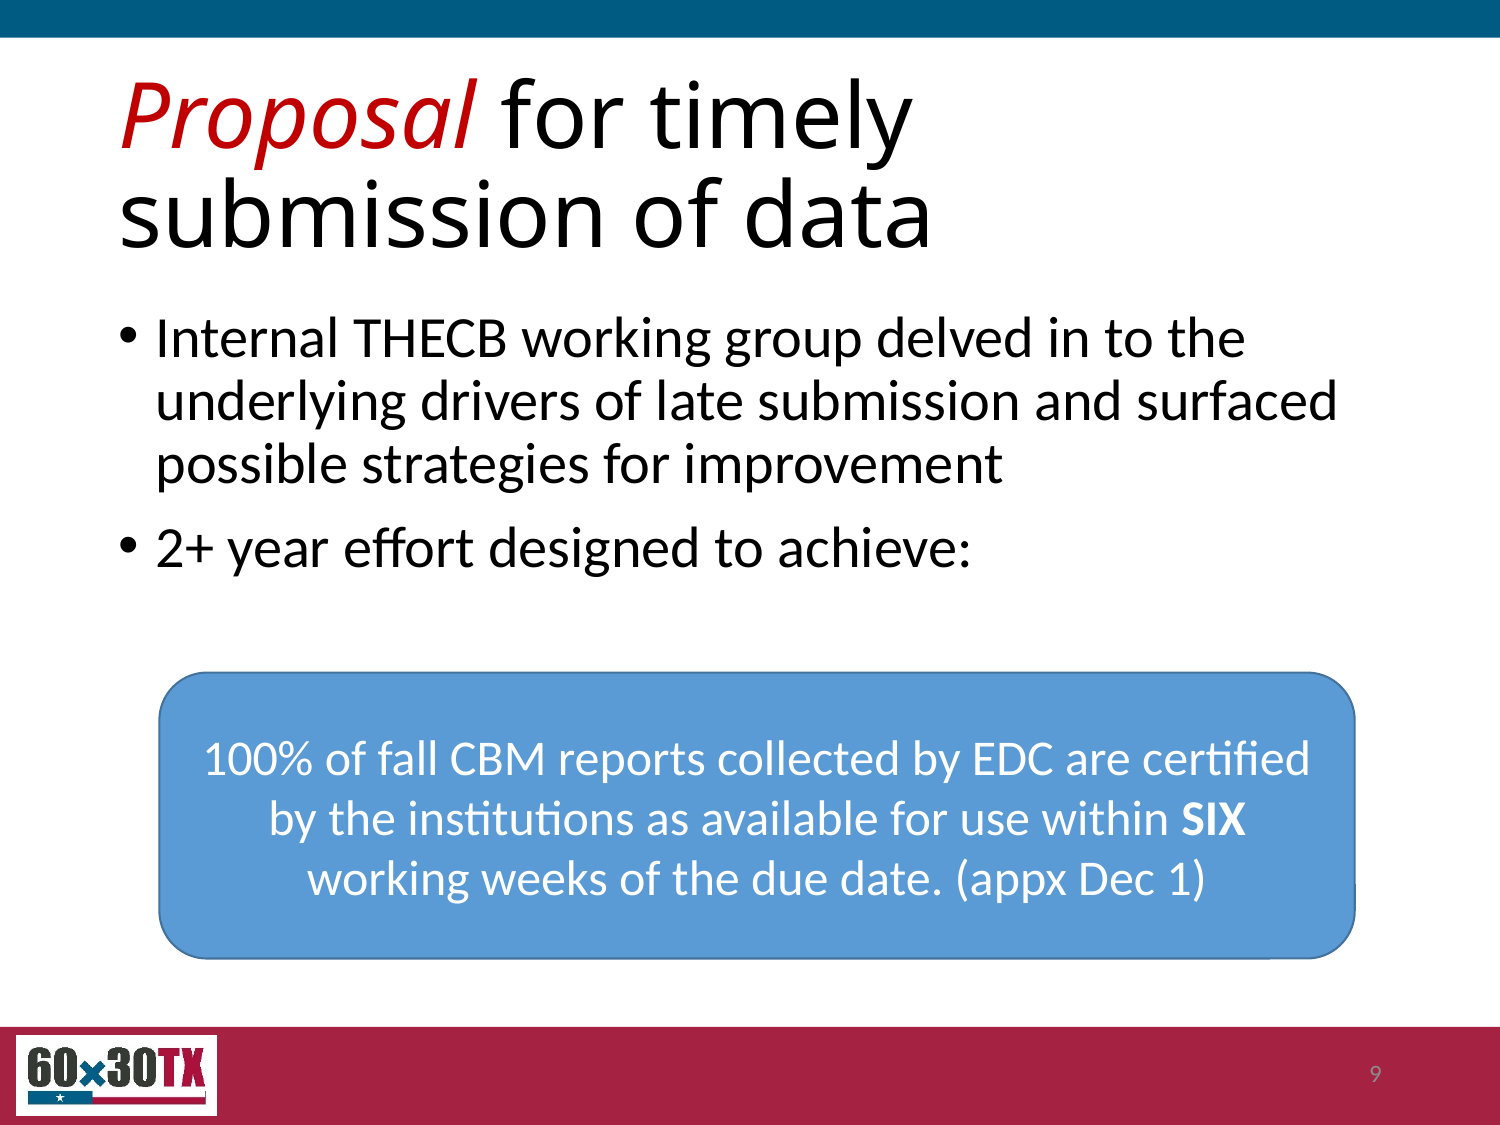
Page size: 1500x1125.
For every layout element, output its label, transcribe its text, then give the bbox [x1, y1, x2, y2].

picture [16, 1035, 217, 1116]
text_box 100% of fall CBM reports collected by EDC are certified by the institutions as available for use within SIX working weeks of the due date. (appx Dec 1) [158, 671, 1356, 960]
title Proposal for timely submission of data [103, 59, 1397, 278]
list Internal THECB working group delved in to the underlying drivers of late submission and surfaced possible strategies for improvement 2+ year effort designed to achieve: [103, 299, 1397, 1014]
slide_number 9 [1059, 1042, 1397, 1103]
